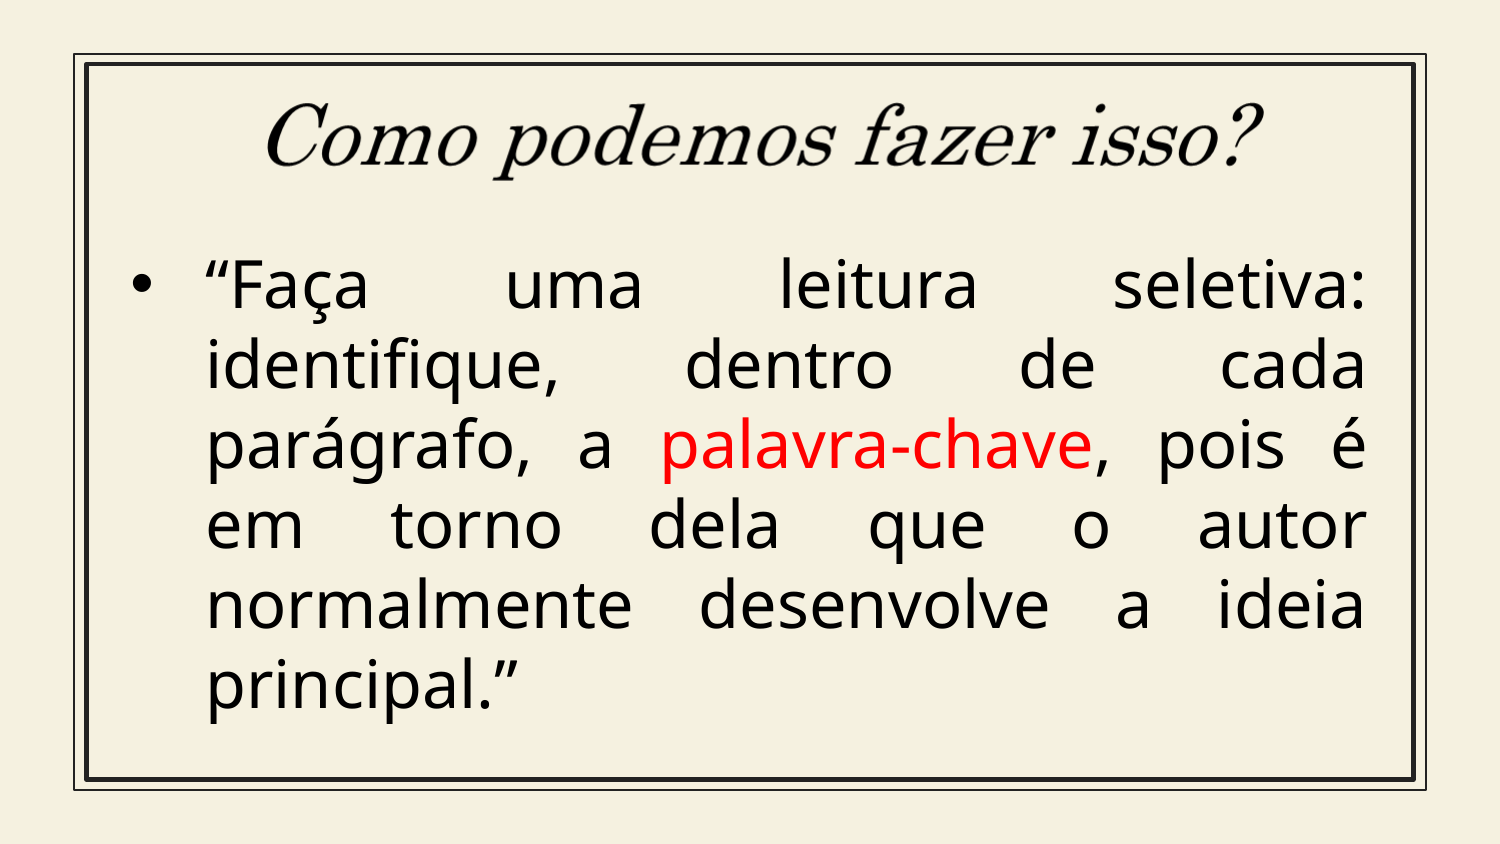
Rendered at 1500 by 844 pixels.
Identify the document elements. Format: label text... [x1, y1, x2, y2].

text_box “Faça uma leitura seletiva: identifique, dentro de cada parágrafo, a palavra-chave, pois é em torno dela que o autor normalmente desenvolve a ideia principal.” [115, 234, 1384, 729]
picture [204, 56, 1301, 233]
